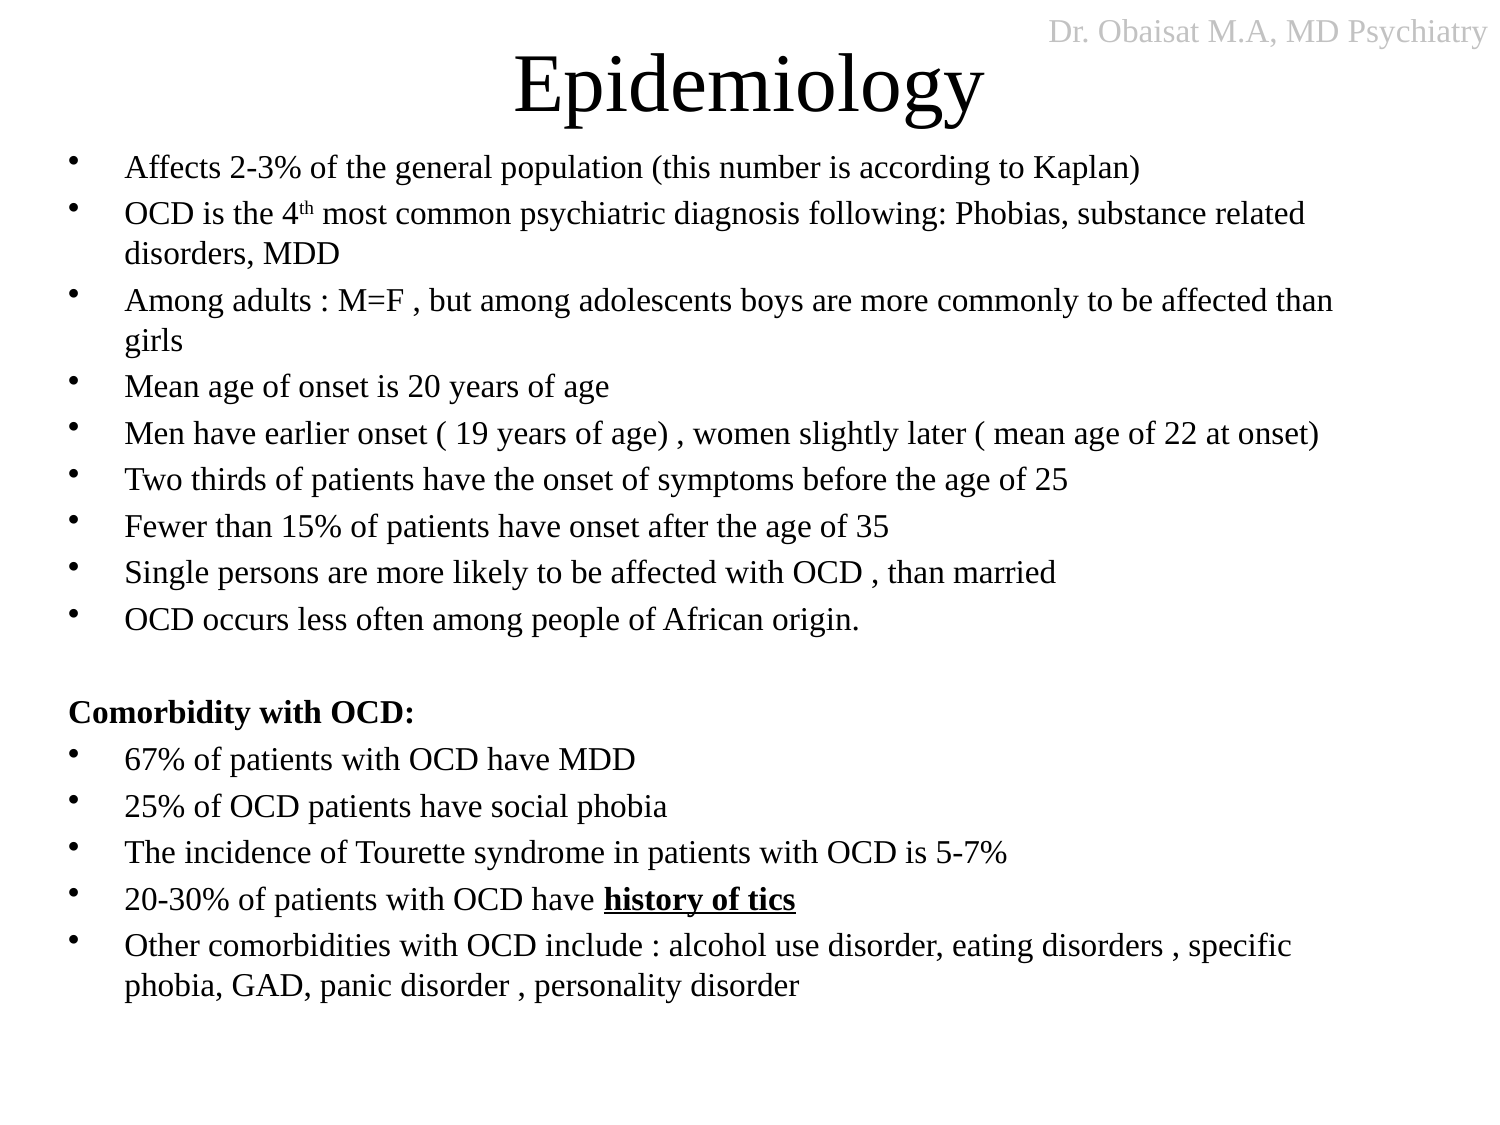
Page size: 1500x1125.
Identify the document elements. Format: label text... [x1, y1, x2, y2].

title Epidemiology [112, 19, 1388, 137]
list Affects 2-3% of the general population (this number is according to Kaplan) OCD is the 4th most common psychiatric diagnosis following: Phobias, substance related disorders, MDD Among adults : M=F , but among adolescents boys are more commonly to be affected than girls Mean age of onset is 20 years of age Men have earlier onset ( 19 years of age) , women slightly later ( mean age of 22 at onset) Two thirds of patients have the onset of symptoms before the age of 25 Fewer than 15% of patients have onset after the age of 35 Single persons are more likely to be affected with OCD , than married OCD occurs less often among people of African origin. Comorbidity with OCD: 67% of patients with OCD have MDD 25% of OCD patients have social phobia The incidence of Tourette syndrome in patients with OCD is 5-7% 20-30% of patients with OCD have history of tics Other comorbidities with OCD include : alcohol use disorder, eating disorders , specific phobia, GAD, panic disorder , personality disorder [53, 137, 1388, 1094]
